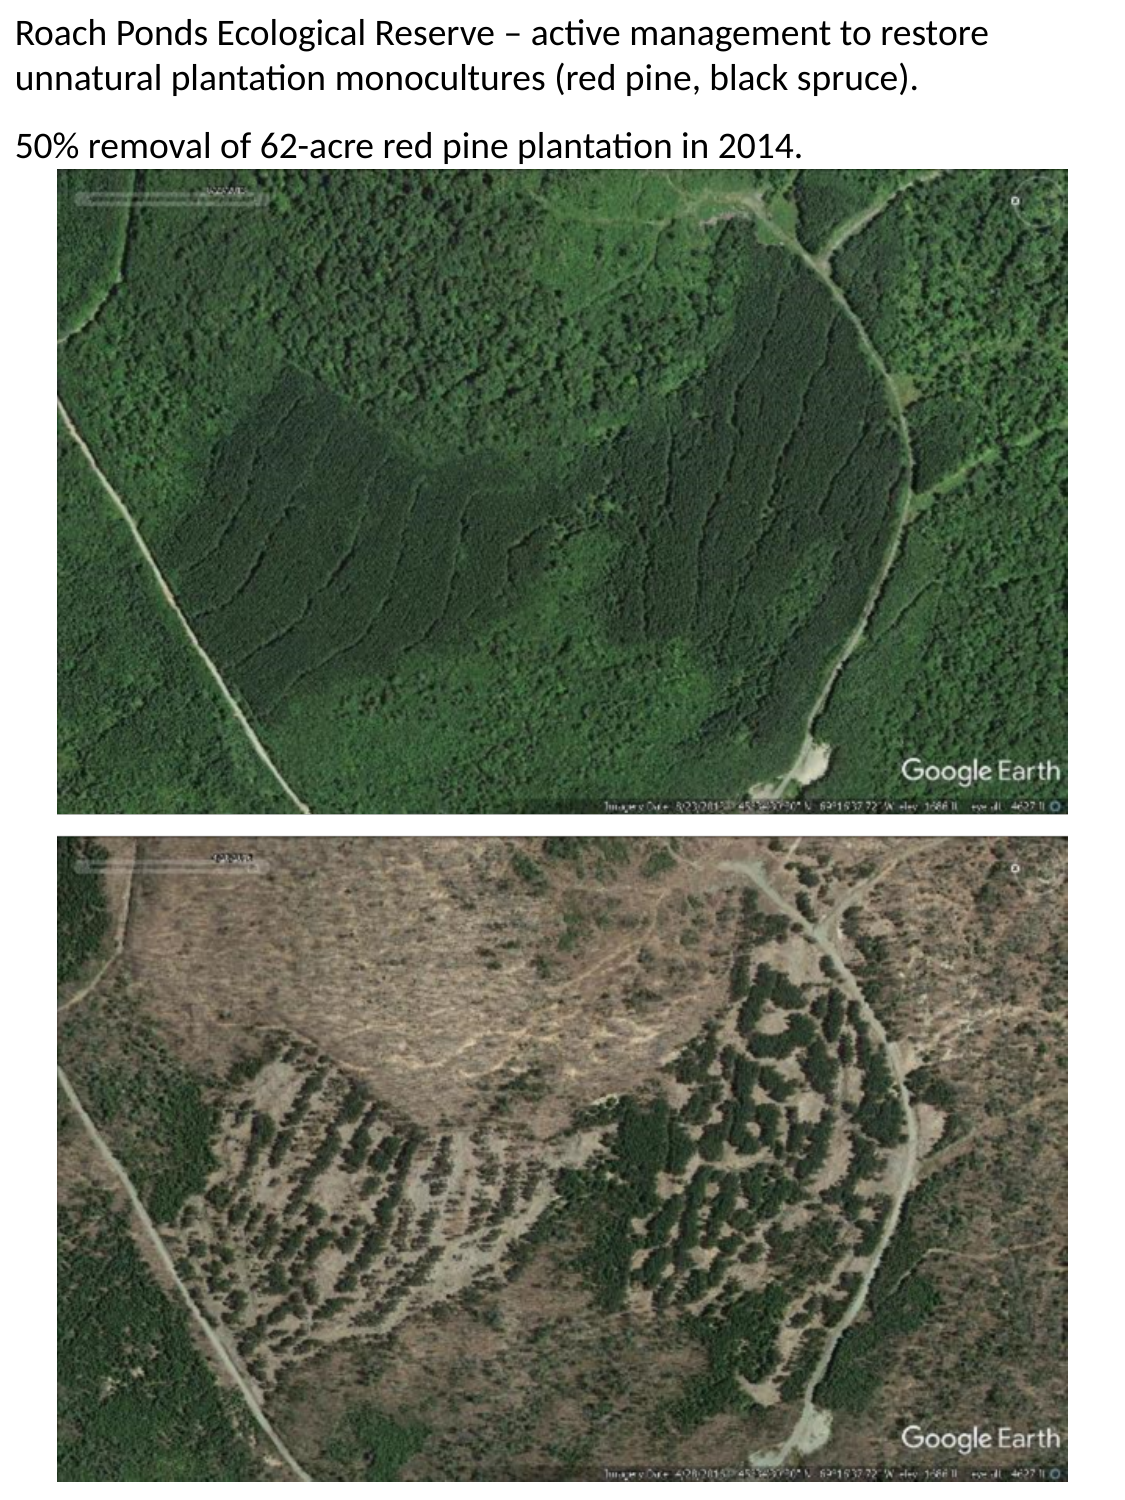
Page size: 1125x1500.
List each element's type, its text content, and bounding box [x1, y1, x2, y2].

picture [57, 169, 1068, 1482]
text_box Roach Ponds Ecological Reserve – active management to restore unnatural plantation monocultures (red pine, black spruce). 50% removal of 62-acre red pine plantation in 2014. [0, 1, 1125, 174]
